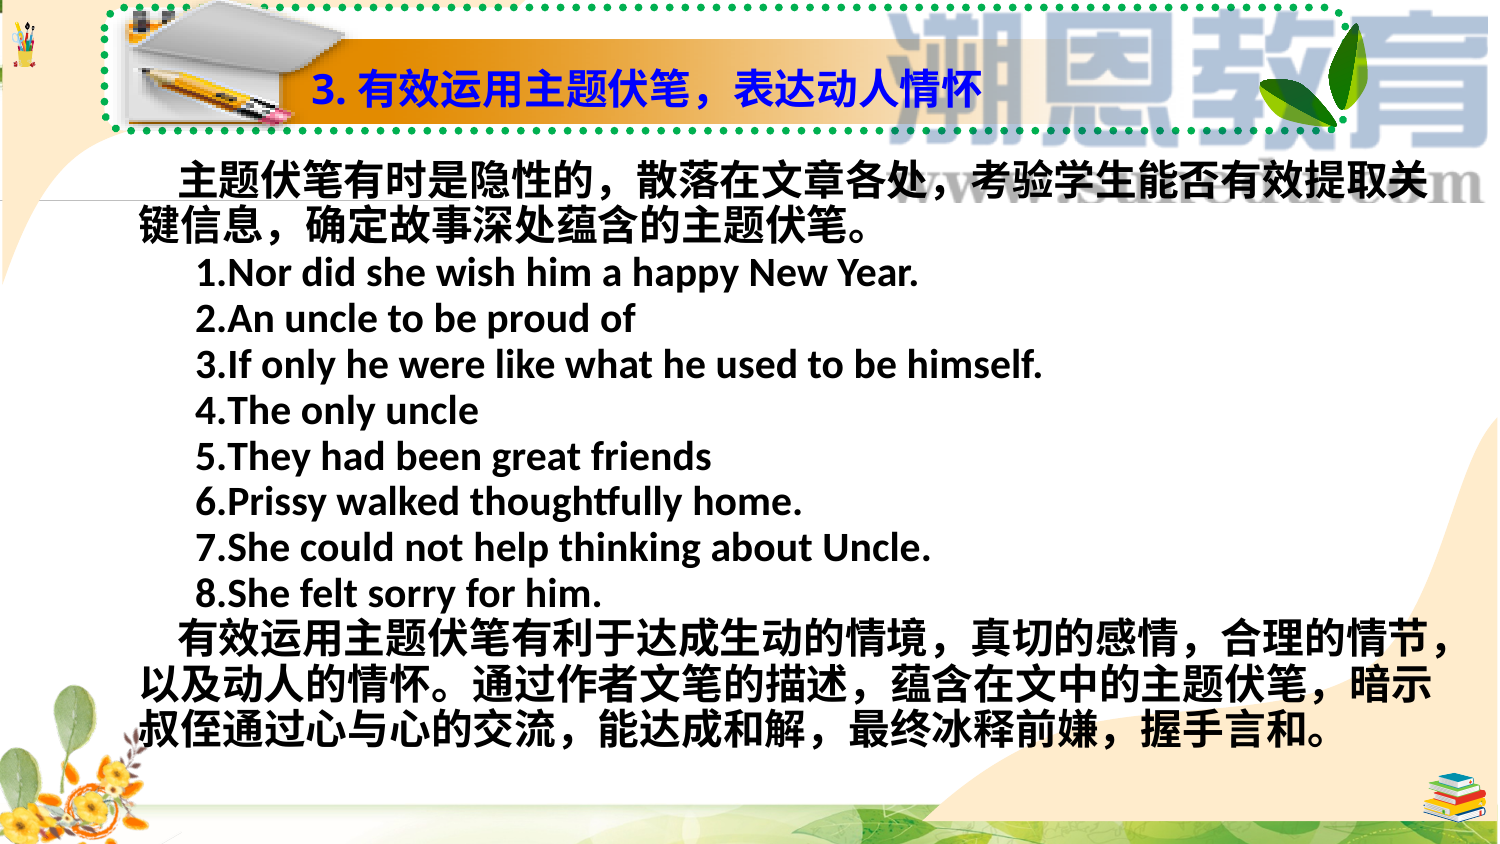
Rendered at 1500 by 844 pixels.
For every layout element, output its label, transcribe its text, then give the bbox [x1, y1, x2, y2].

picture [4, 20, 44, 69]
text_box 3.有效运用主题伏笔，表达动人情怀 [296, 55, 999, 121]
picture [0, 0, 1498, 844]
text_box 主题伏笔有时是隐性的，散落在文章各处，考验学生能否有效提取关键信息，确定故事深处蕴含的主题伏笔。 Nor did she wish him a happy New Year. An uncle to be proud of If only he were like what he used to be himself. The only uncle They had been great friends Prissy walked thoughtfully home. She could not help thinking about Uncle. She felt sorry for him. 有效运用主题伏笔有利于达成生动的情境，真切的感情，合理的情节，以及动人的情怀。通过作者文笔的描述，蕴含在文中的主题伏笔，暗示叔侄通过心与心的交流，能达成和解，最终冰释前嫌，握手言和。 [123, 150, 1466, 761]
